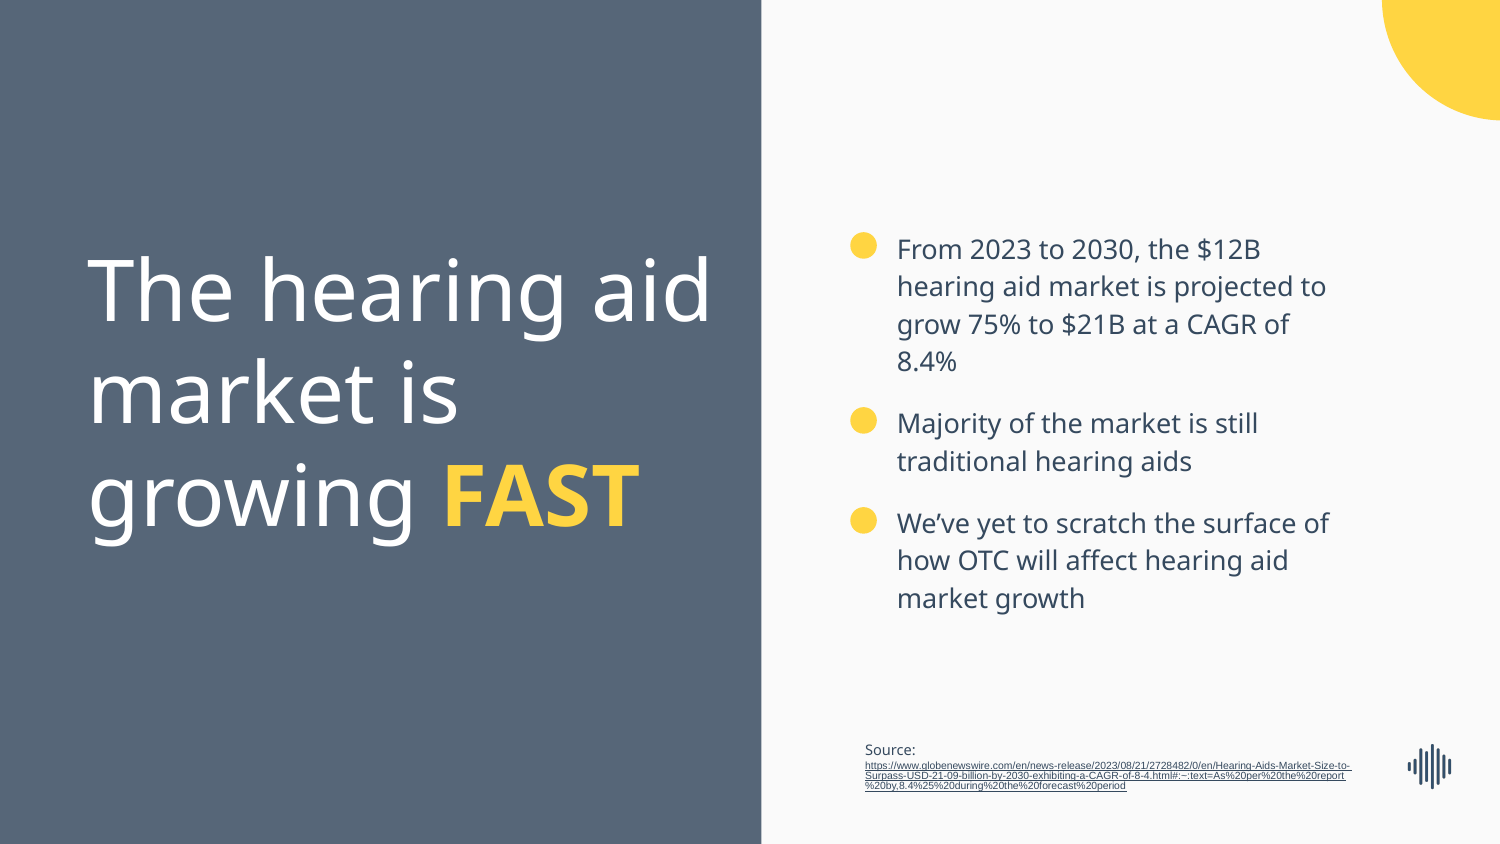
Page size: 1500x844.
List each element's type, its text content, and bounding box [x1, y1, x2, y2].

picture [1373, 709, 1488, 825]
text_box [0, 0, 762, 844]
text_box From 2023 to 2030, the $12B hearing aid market is projected to grow 75% to $21B at a CAGR of 8.4% Majority of the market is still traditional hearing aids We’ve yet to scratch the surface of how OTC will affect hearing aid market growth [806, 212, 1370, 629]
text_box [850, 232, 877, 259]
text_box Source: https://www.globenewswire.com/en/news-release/2023/08/21/2728482/0/en/Hearing-Aids-Market-Size-to-Surpass-USD-21-09-billion-by-2030-exhibiting-a-CAGR-of-8-4.html#:~:text=As%20per%20the%20report%20by,8.4%25%20during%20the%20forecast%20period [850, 726, 1370, 802]
text_box [850, 507, 877, 534]
text_box The hearing aid market is growing FAST [72, 220, 730, 622]
text_box [850, 407, 877, 434]
